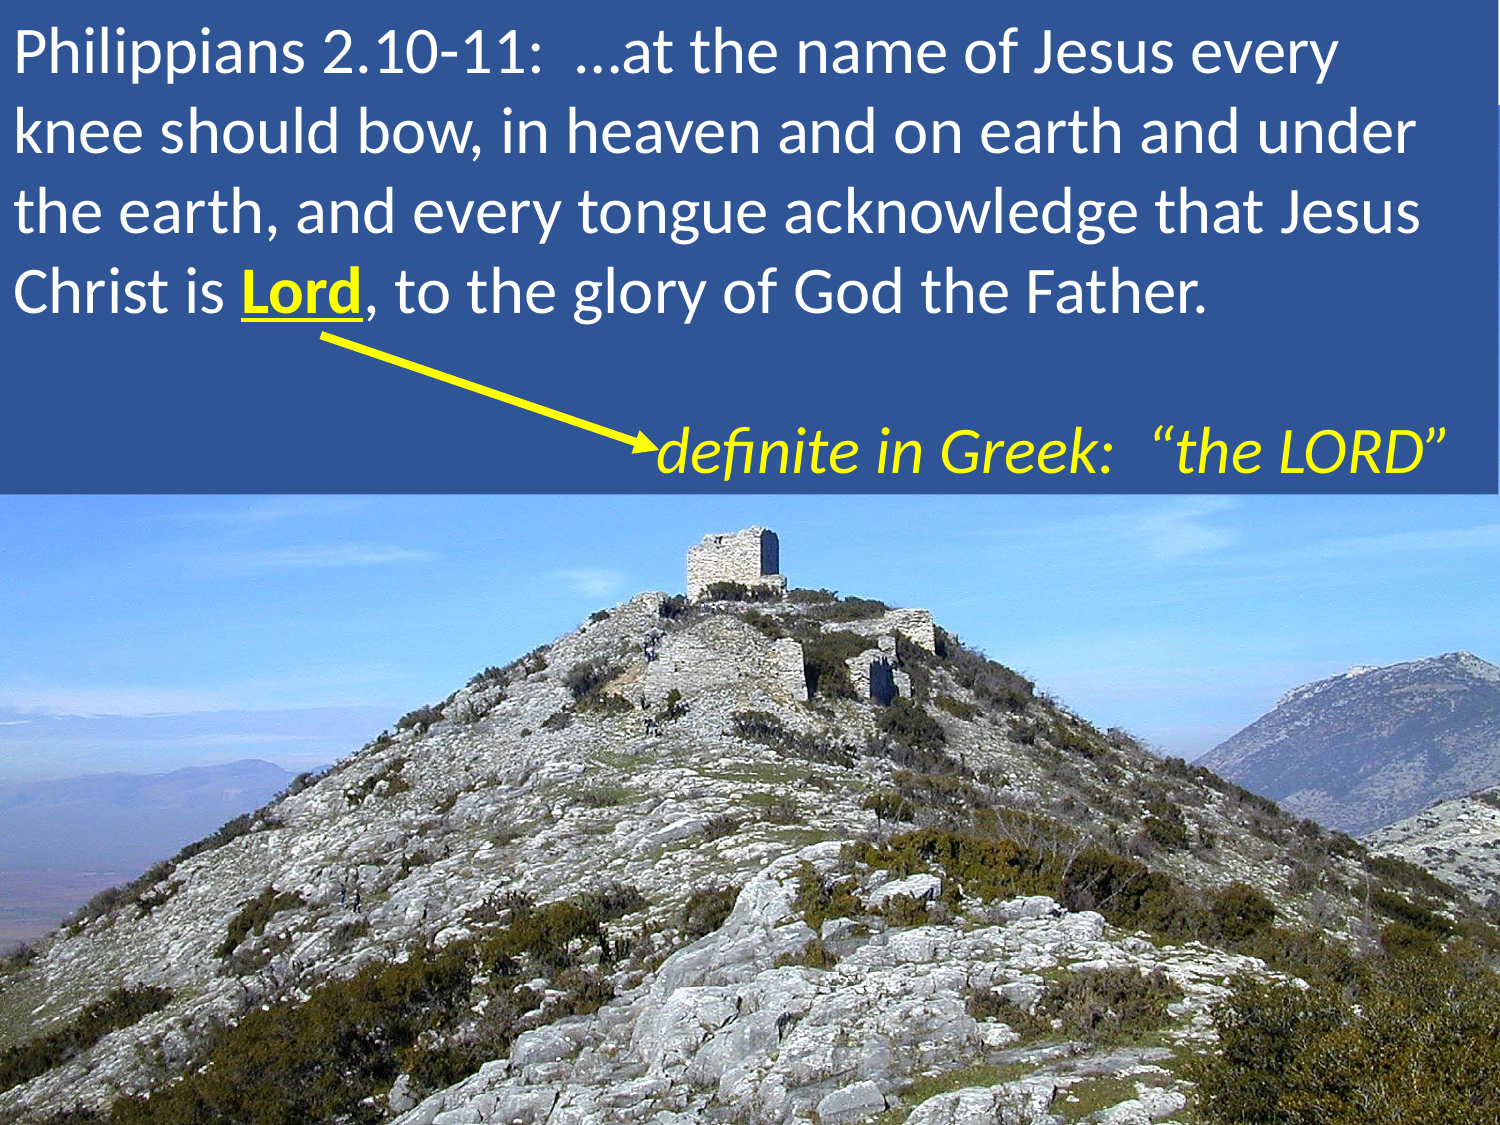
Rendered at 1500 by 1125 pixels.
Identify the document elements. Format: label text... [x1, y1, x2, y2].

text_box Philippians 2.10-11: …at the name of Jesus every knee should bow, in heaven and on earth and under the earth, and every tongue acknowledge that Jesus Christ is Lord, to the glory of God the Father. definite in Greek: “the LORD” [0, 0, 1499, 104]
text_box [320, 334, 660, 450]
picture [0, 104, 1500, 1125]
